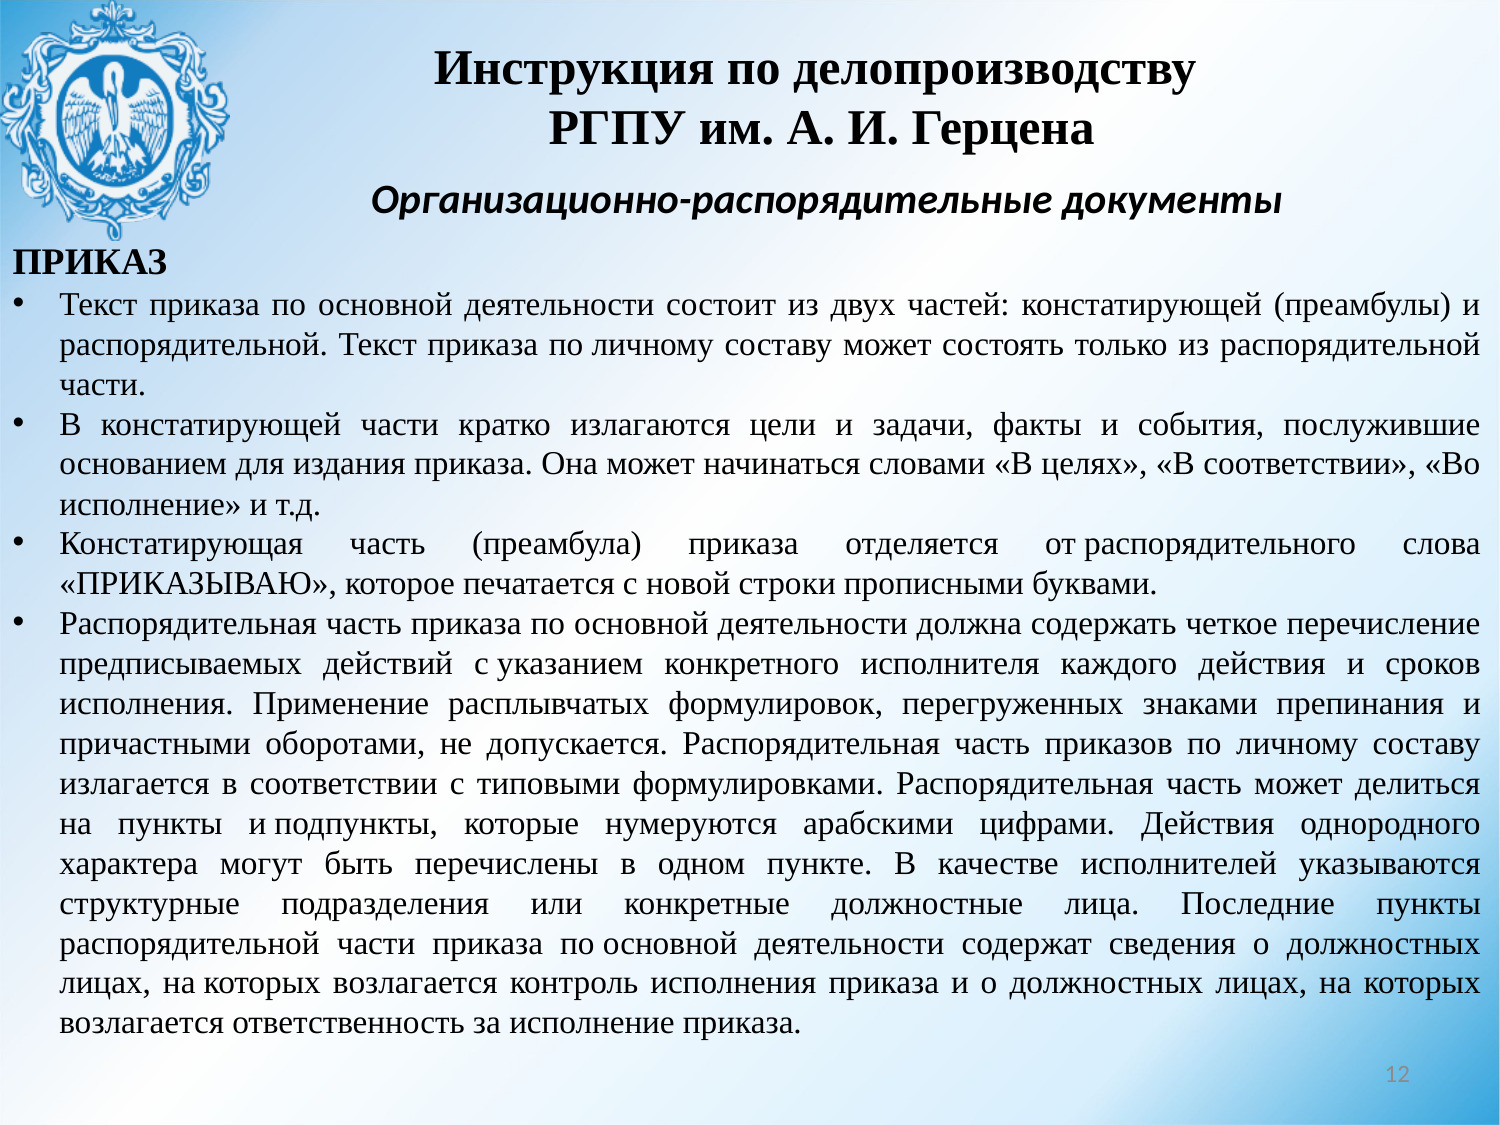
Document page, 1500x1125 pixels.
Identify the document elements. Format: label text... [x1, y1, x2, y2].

picture [0, 0, 1500, 1125]
text_box Организационно-распорядительные документы [269, 164, 1385, 229]
slide_number 12 [1074, 1048, 1425, 1103]
text_box Инструкция по делопроизводству РГПУ им. А. И. Герцена [267, 27, 1376, 163]
text_box ПРИКАЗ Текст приказа по основной деятельности состоит из двух частей: констатирующей (преамбулы) и распорядительной. Текст приказа по личному составу может состоять только из распорядительной части. В констатирующей части кратко излагаются цели и задачи, факты и события, послужившие основанием для издания приказа. Она может начинаться словами «В целях», «В соответствии», «Во исполнение» и т.д. Констатирующая часть (преамбула) приказа отделяется от распорядительного слова «ПРИКАЗЫВАЮ», которое печатается с новой строки прописными буквами. Распорядительная часть приказа по основной деятельности должна содержать четкое перечисление предписываемых действий с указанием конкретного исполнителя каждого действия и сроков исполнения. Применение расплывчатых формулировок, перегруженных знаками препинания и причастными оборотами, не допускается. Распорядительная часть приказов по личному составу излагается в соответствии с типовыми формулировками. Распорядительная часть может делиться на пункты и подпункты, которые нумеруются арабскими цифрами. Действия однородного характера могут быть перечислены в одном пункте. В качестве исполнителей указываются структурные подразделения или конкретные должностные лица. Последние пункты распорядительной части приказа по основной деятельности содержат сведения о должностных лицах, на которых возлагается контроль исполнения приказа и о должностных лицах, на которых возлагается ответственность за исполнение приказа. [0, 229, 1498, 1048]
